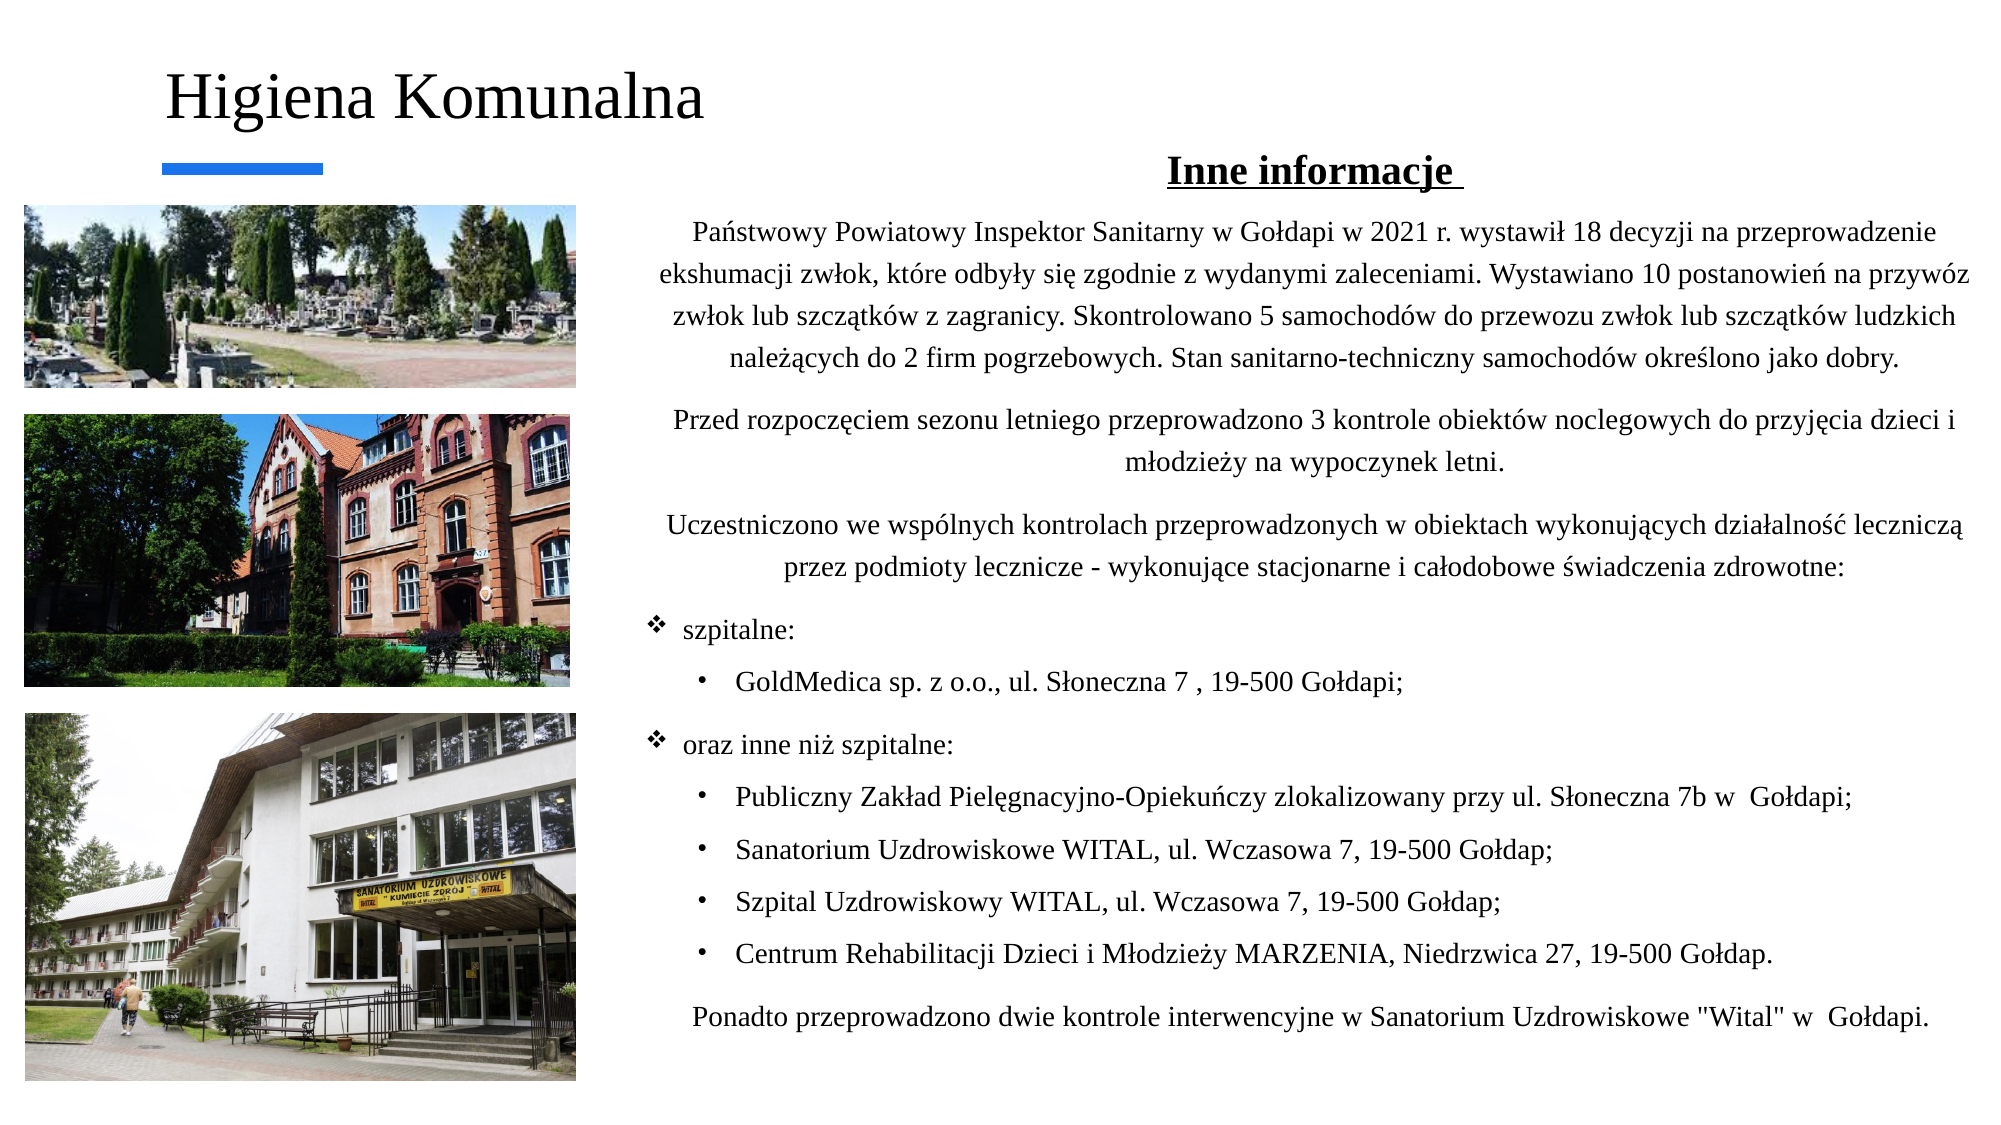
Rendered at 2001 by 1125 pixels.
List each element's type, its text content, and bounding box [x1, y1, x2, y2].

picture [24, 205, 576, 388]
picture [24, 414, 570, 688]
text_box Higiena Komunalna [150, 44, 1850, 191]
picture [25, 713, 576, 1081]
list Inne informacje Państwowy Powiatowy Inspektor Sanitarny w Gołdapi w 2021 r. wystawił 18 decyzji na przeprowadzenie ekshumacji zwłok, które odbyły się zgodnie z wydanymi zaleceniami. Wystawiano 10 postanowień na przywóz zwłok lub szczątków z zagranicy. Skontrolowano 5 samochodów do przewozu zwłok lub szczątków ludzkich należących do 2 firm pogrzebowych. Stan sanitarno-techniczny samochodów określono jako dobry. Przed rozpoczęciem sezonu letniego przeprowadzono 3 kontrole obiektów noclegowych do przyjęcia dzieci i młodzieży na wypoczynek letni. Uczestniczono we wspólnych kontrolach przeprowadzonych w obiektach wykonujących działalność leczniczą przez podmioty lecznicze - wykonujące stacjonarne i całodobowe świadczenia zdrowotne: szpitalne: GoldMedica sp. z o.o., ul. Słoneczna 7 , 19-500 Gołdapi; oraz inne niż szpitalne: Publiczny Zakład Pielęgnacyjno-Opiekuńczy zlokalizowany przy ul. Słoneczna 7b w Gołdapi; Sanatorium Uzdrowiskowe WITAL, ul. Wczasowa 7, 19-500 Gołdap; Szpital Uzdrowiskowy WITAL, ul. Wczasowa 7, 19-500 Gołdap; Centrum Rehabilitacji Dzieci i Młodzieży MARZENIA, Niedrzwica 27, 19-500 Gołdap. Ponadto przeprowadzono dwie kontrole interwencyjne w Sanatorium Uzdrowiskowe "Wital" w Gołdapi. [630, 125, 2000, 1125]
